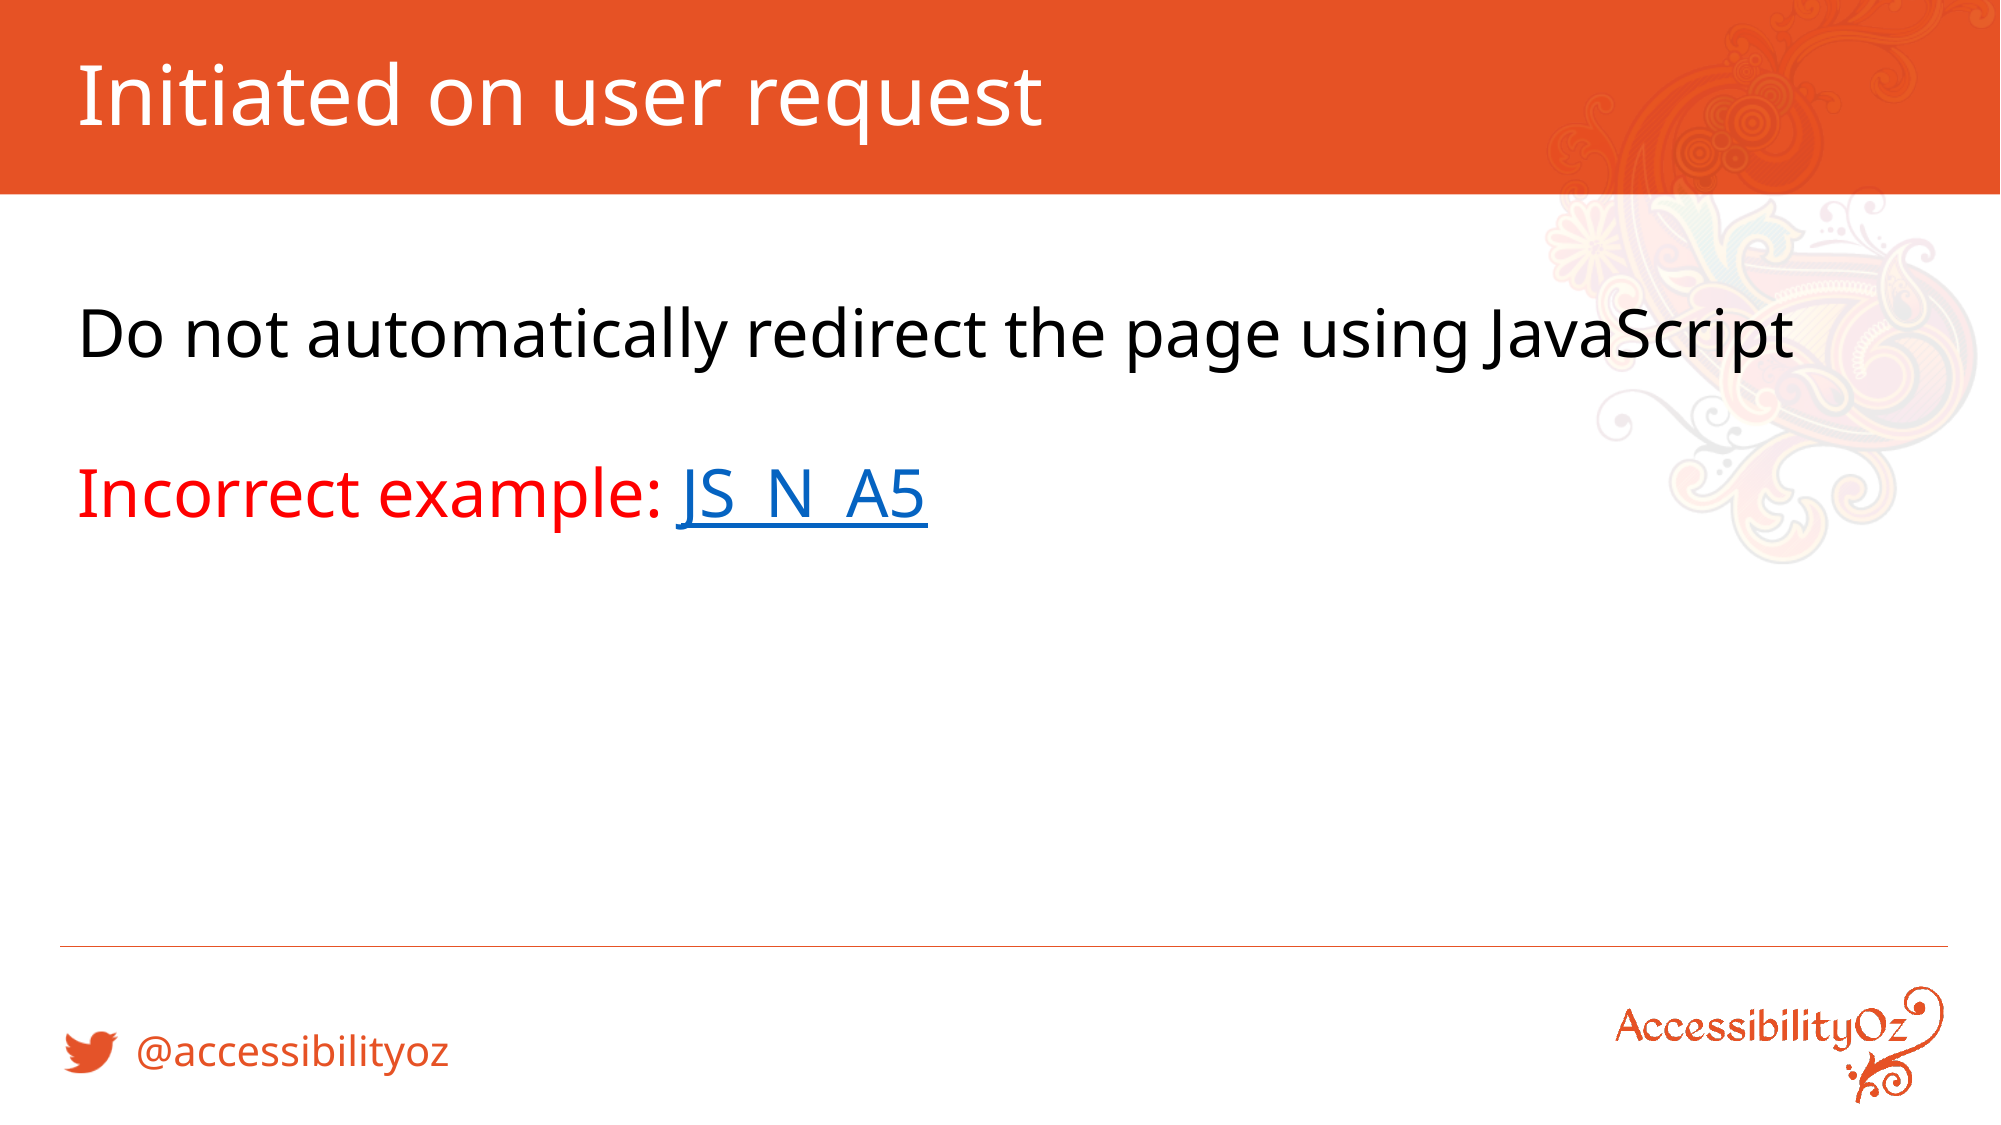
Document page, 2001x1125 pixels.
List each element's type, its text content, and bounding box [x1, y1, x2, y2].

subtitle Do not automatically redirect the page using JavaScript Incorrect example: JS_N_A5 [62, 283, 1944, 964]
picture [60, 1019, 122, 1081]
picture [1582, 946, 1976, 1125]
title Initiated on user request [62, 31, 1944, 151]
